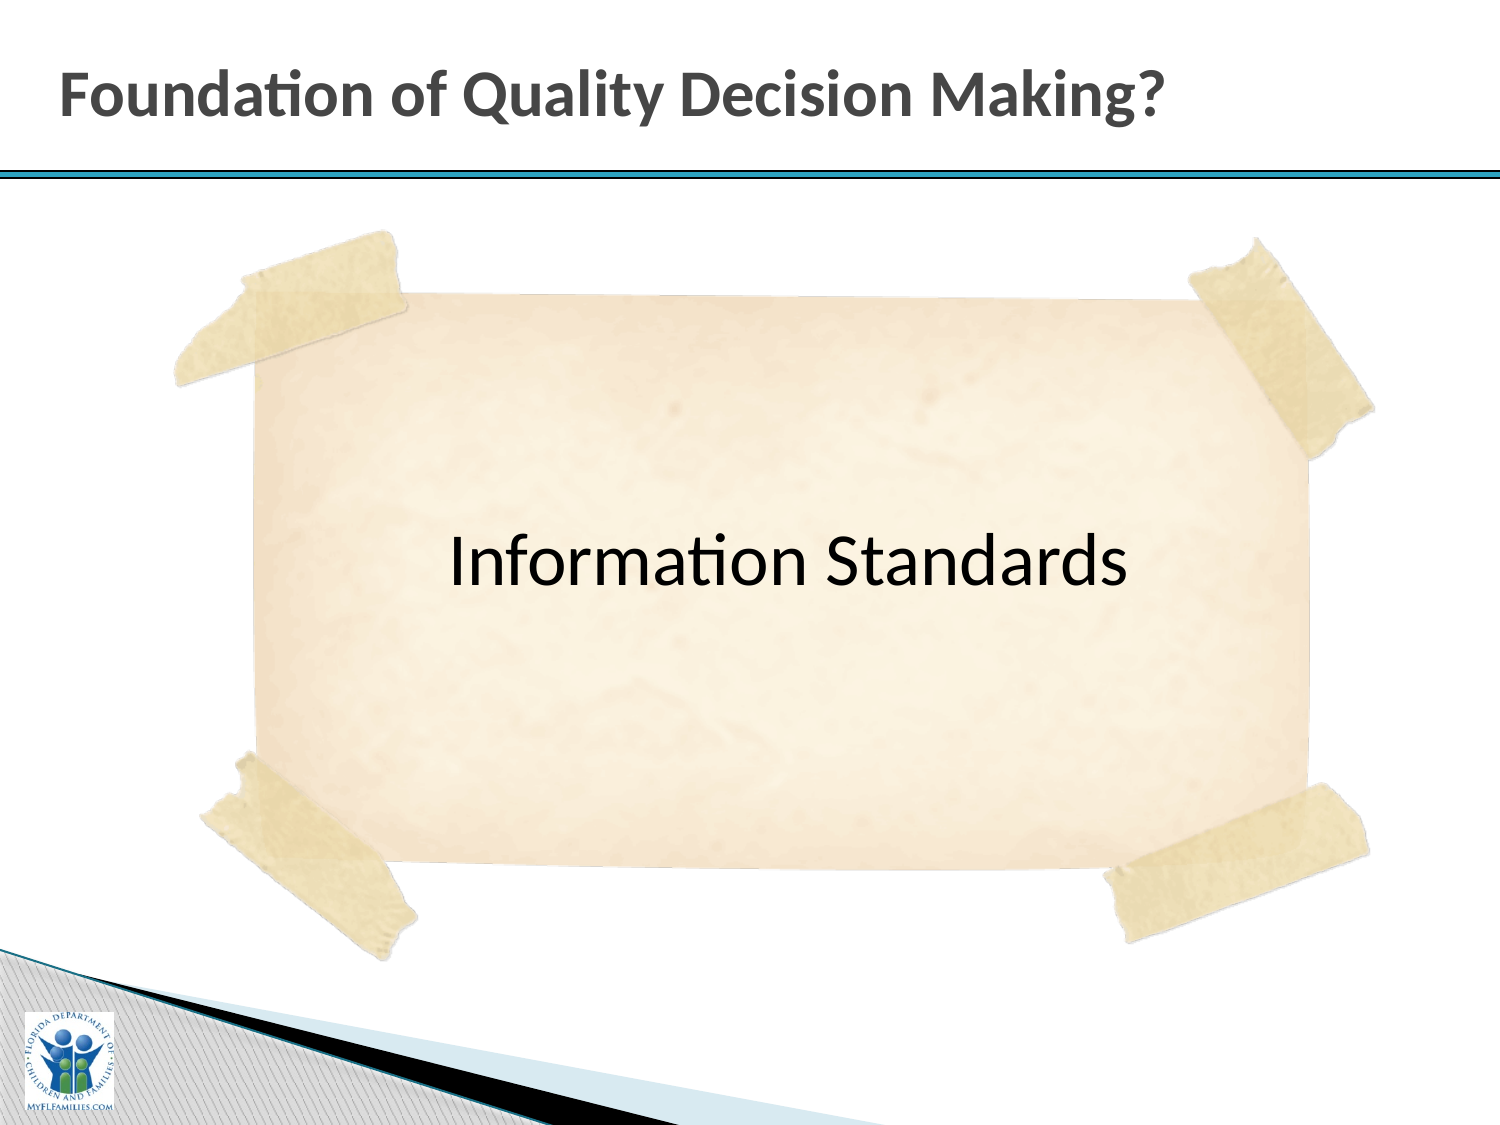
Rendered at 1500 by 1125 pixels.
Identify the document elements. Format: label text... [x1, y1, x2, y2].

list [156, 225, 1395, 969]
picture [25, 1012, 114, 1110]
title Foundation of Quality Decision Making? [45, 24, 1490, 155]
